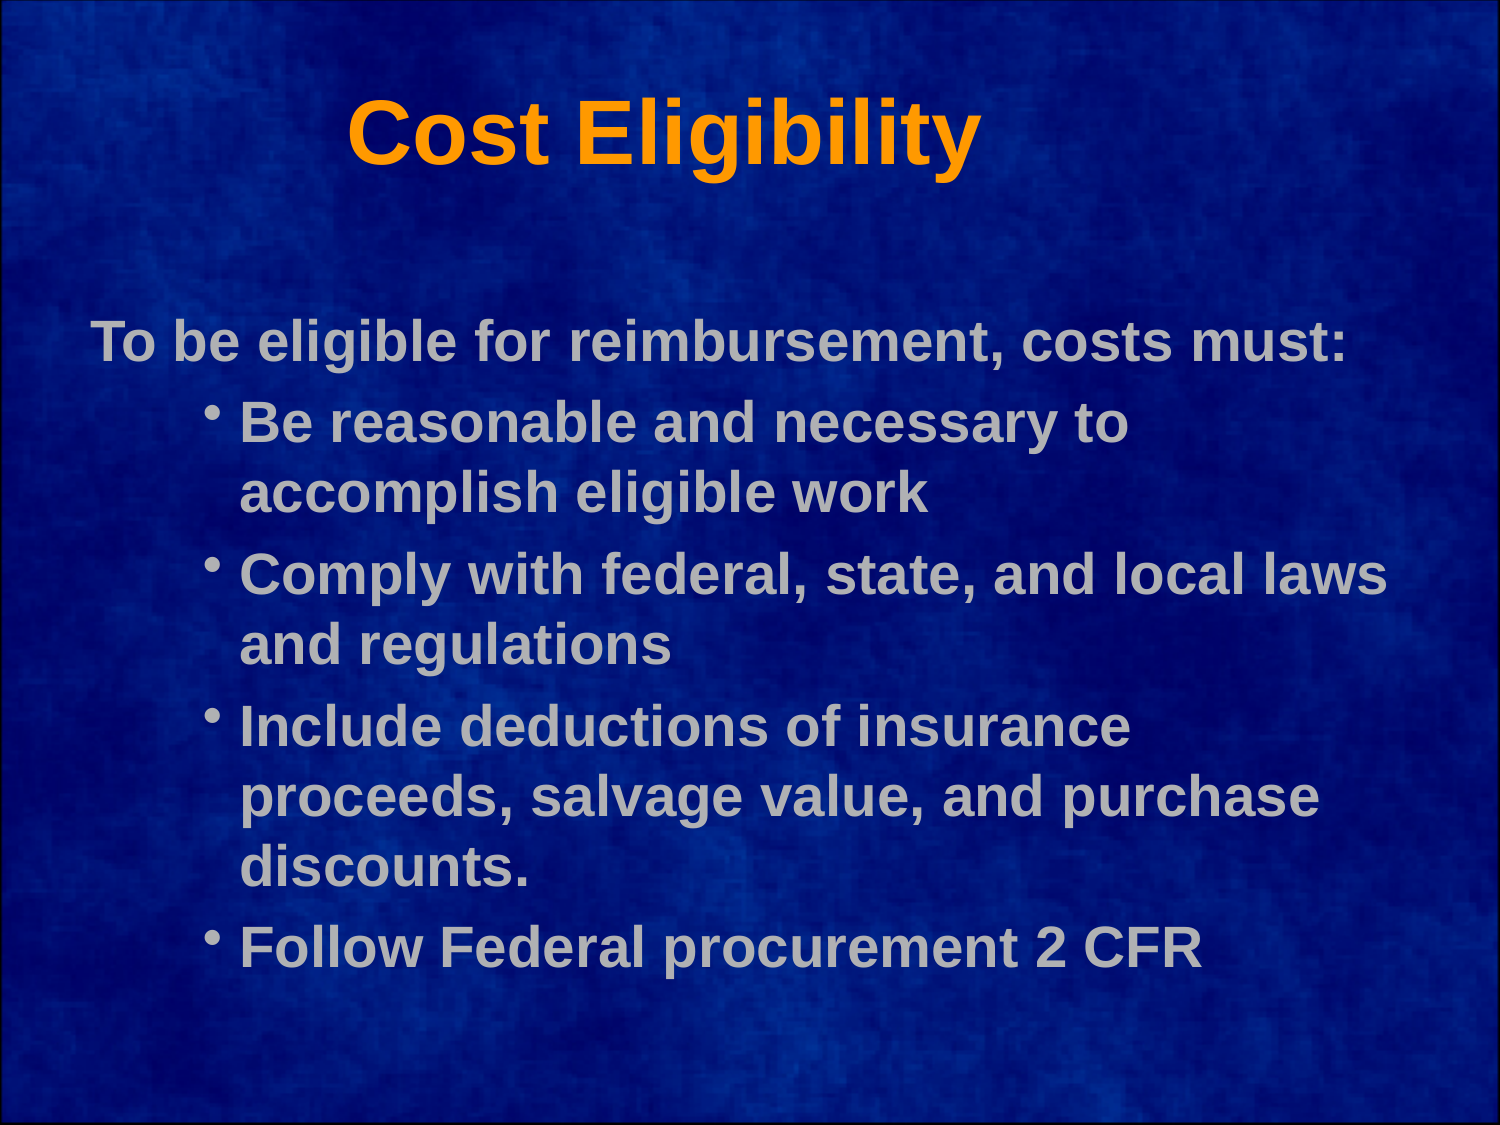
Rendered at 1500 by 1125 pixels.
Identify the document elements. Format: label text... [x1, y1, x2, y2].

picture [0, 0, 1500, 1125]
title Cost Eligibility [51, 81, 1278, 219]
list To be eligible for reimbursement, costs must: Be reasonable and necessary to accomplish eligible work Comply with federal, state, and local laws and regulations Include deductions of insurance proceeds, salvage value, and purchase discounts. Follow Federal procurement 2 CFR [75, 295, 1410, 893]
